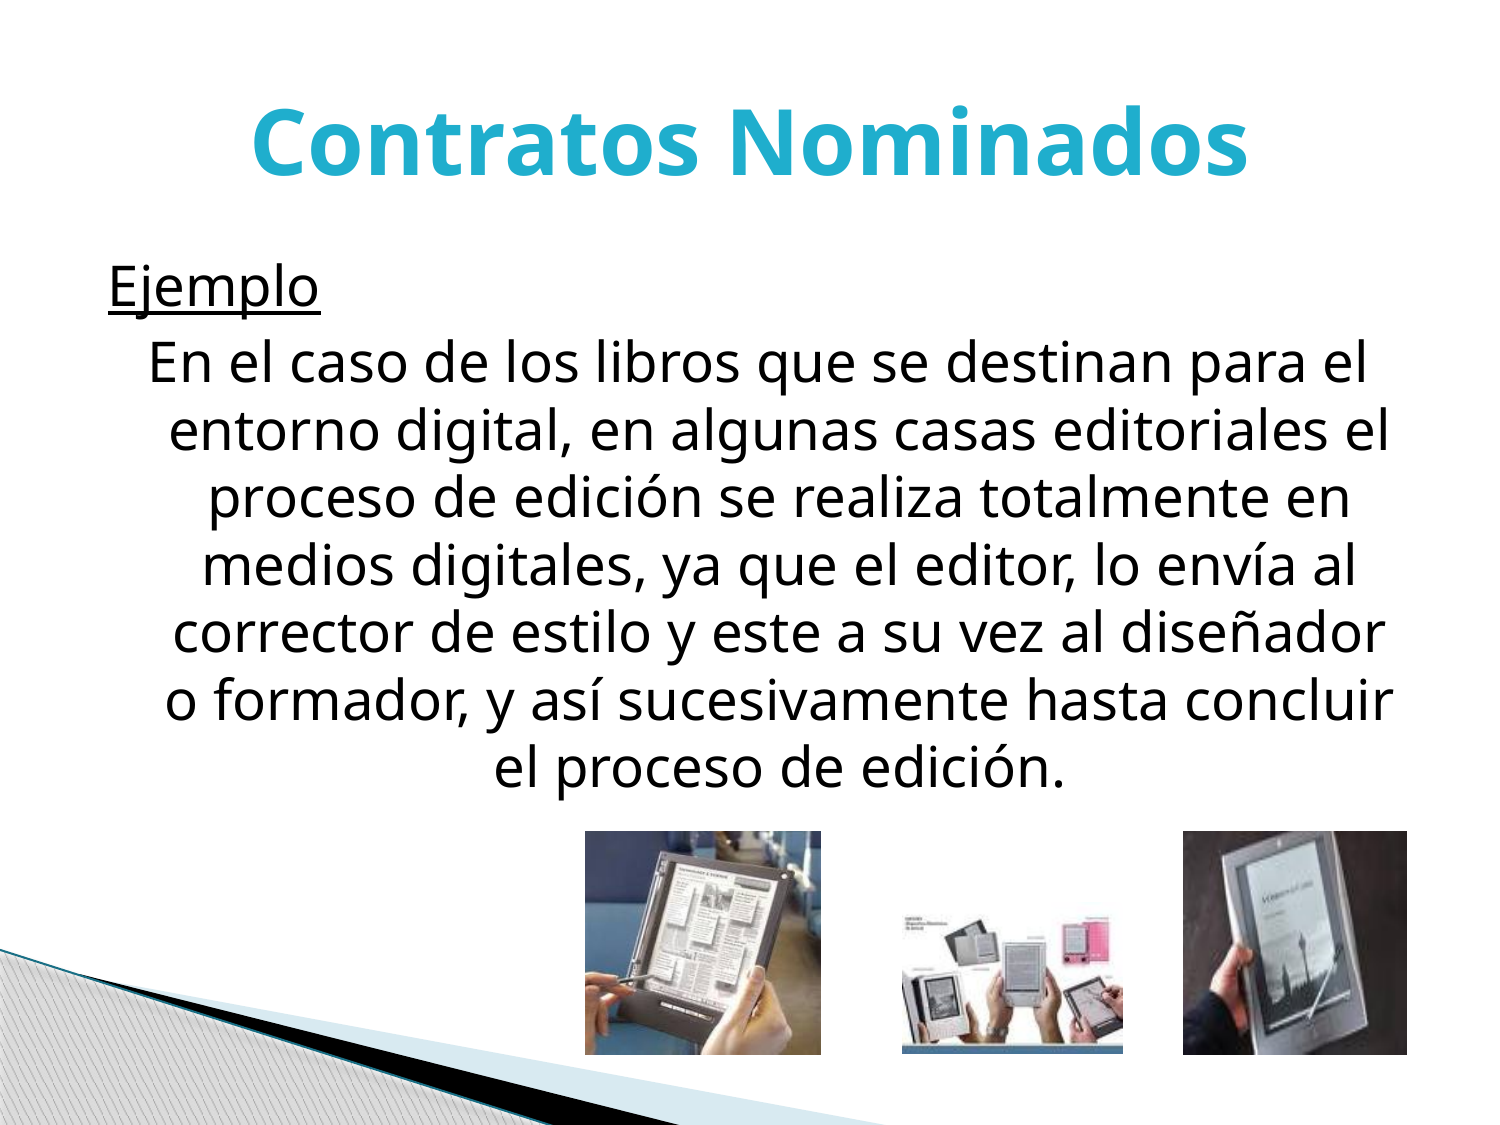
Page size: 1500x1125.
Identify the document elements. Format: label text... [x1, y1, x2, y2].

list Ejemplo En el caso de los libros que se destinan para el entorno digital, en algunas casas editoriales el proceso de edición se realiza totalmente en medios digitales, ya que el editor, lo envía al corrector de estilo y este a su vez al diseñador o formador, y así sucesivamente hasta concluir el proceso de edición. [74, 242, 1426, 844]
picture [1183, 831, 1407, 1055]
picture [902, 902, 1123, 1055]
title Contratos Nominados [75, 45, 1425, 233]
picture [585, 831, 821, 1055]
